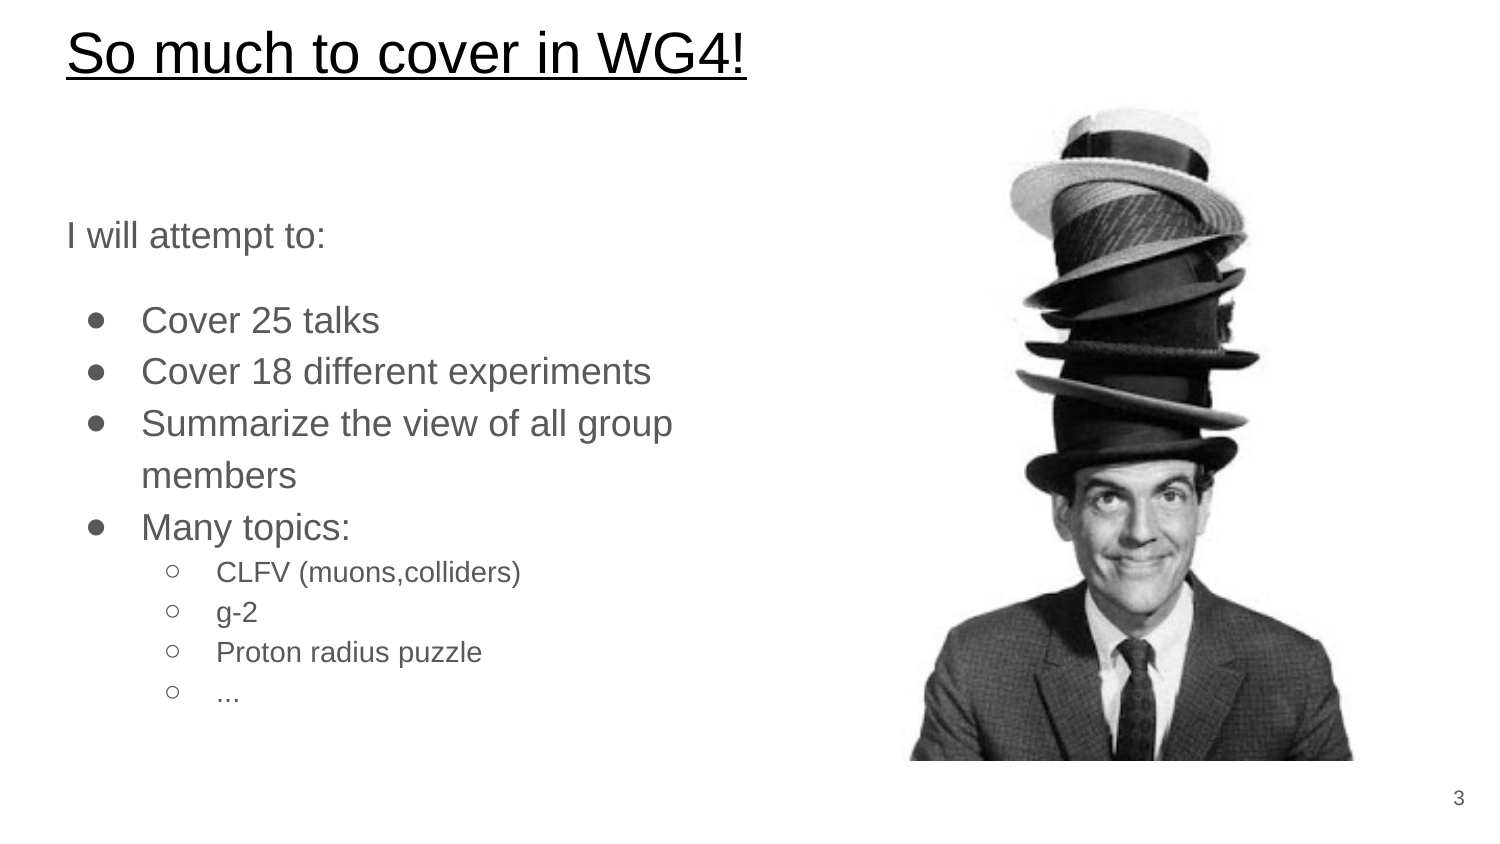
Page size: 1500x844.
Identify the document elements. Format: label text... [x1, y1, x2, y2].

title So much to cover in WG4! [51, 0, 1449, 94]
picture [901, 93, 1361, 761]
list I will attempt to: Cover 25 talks Cover 18 different experiments Summarize the view of all group members Many topics: CLFV (muons,colliders) g-2 Proton radius puzzle ... [51, 189, 694, 658]
slide_number 3 [1389, 764, 1480, 830]
